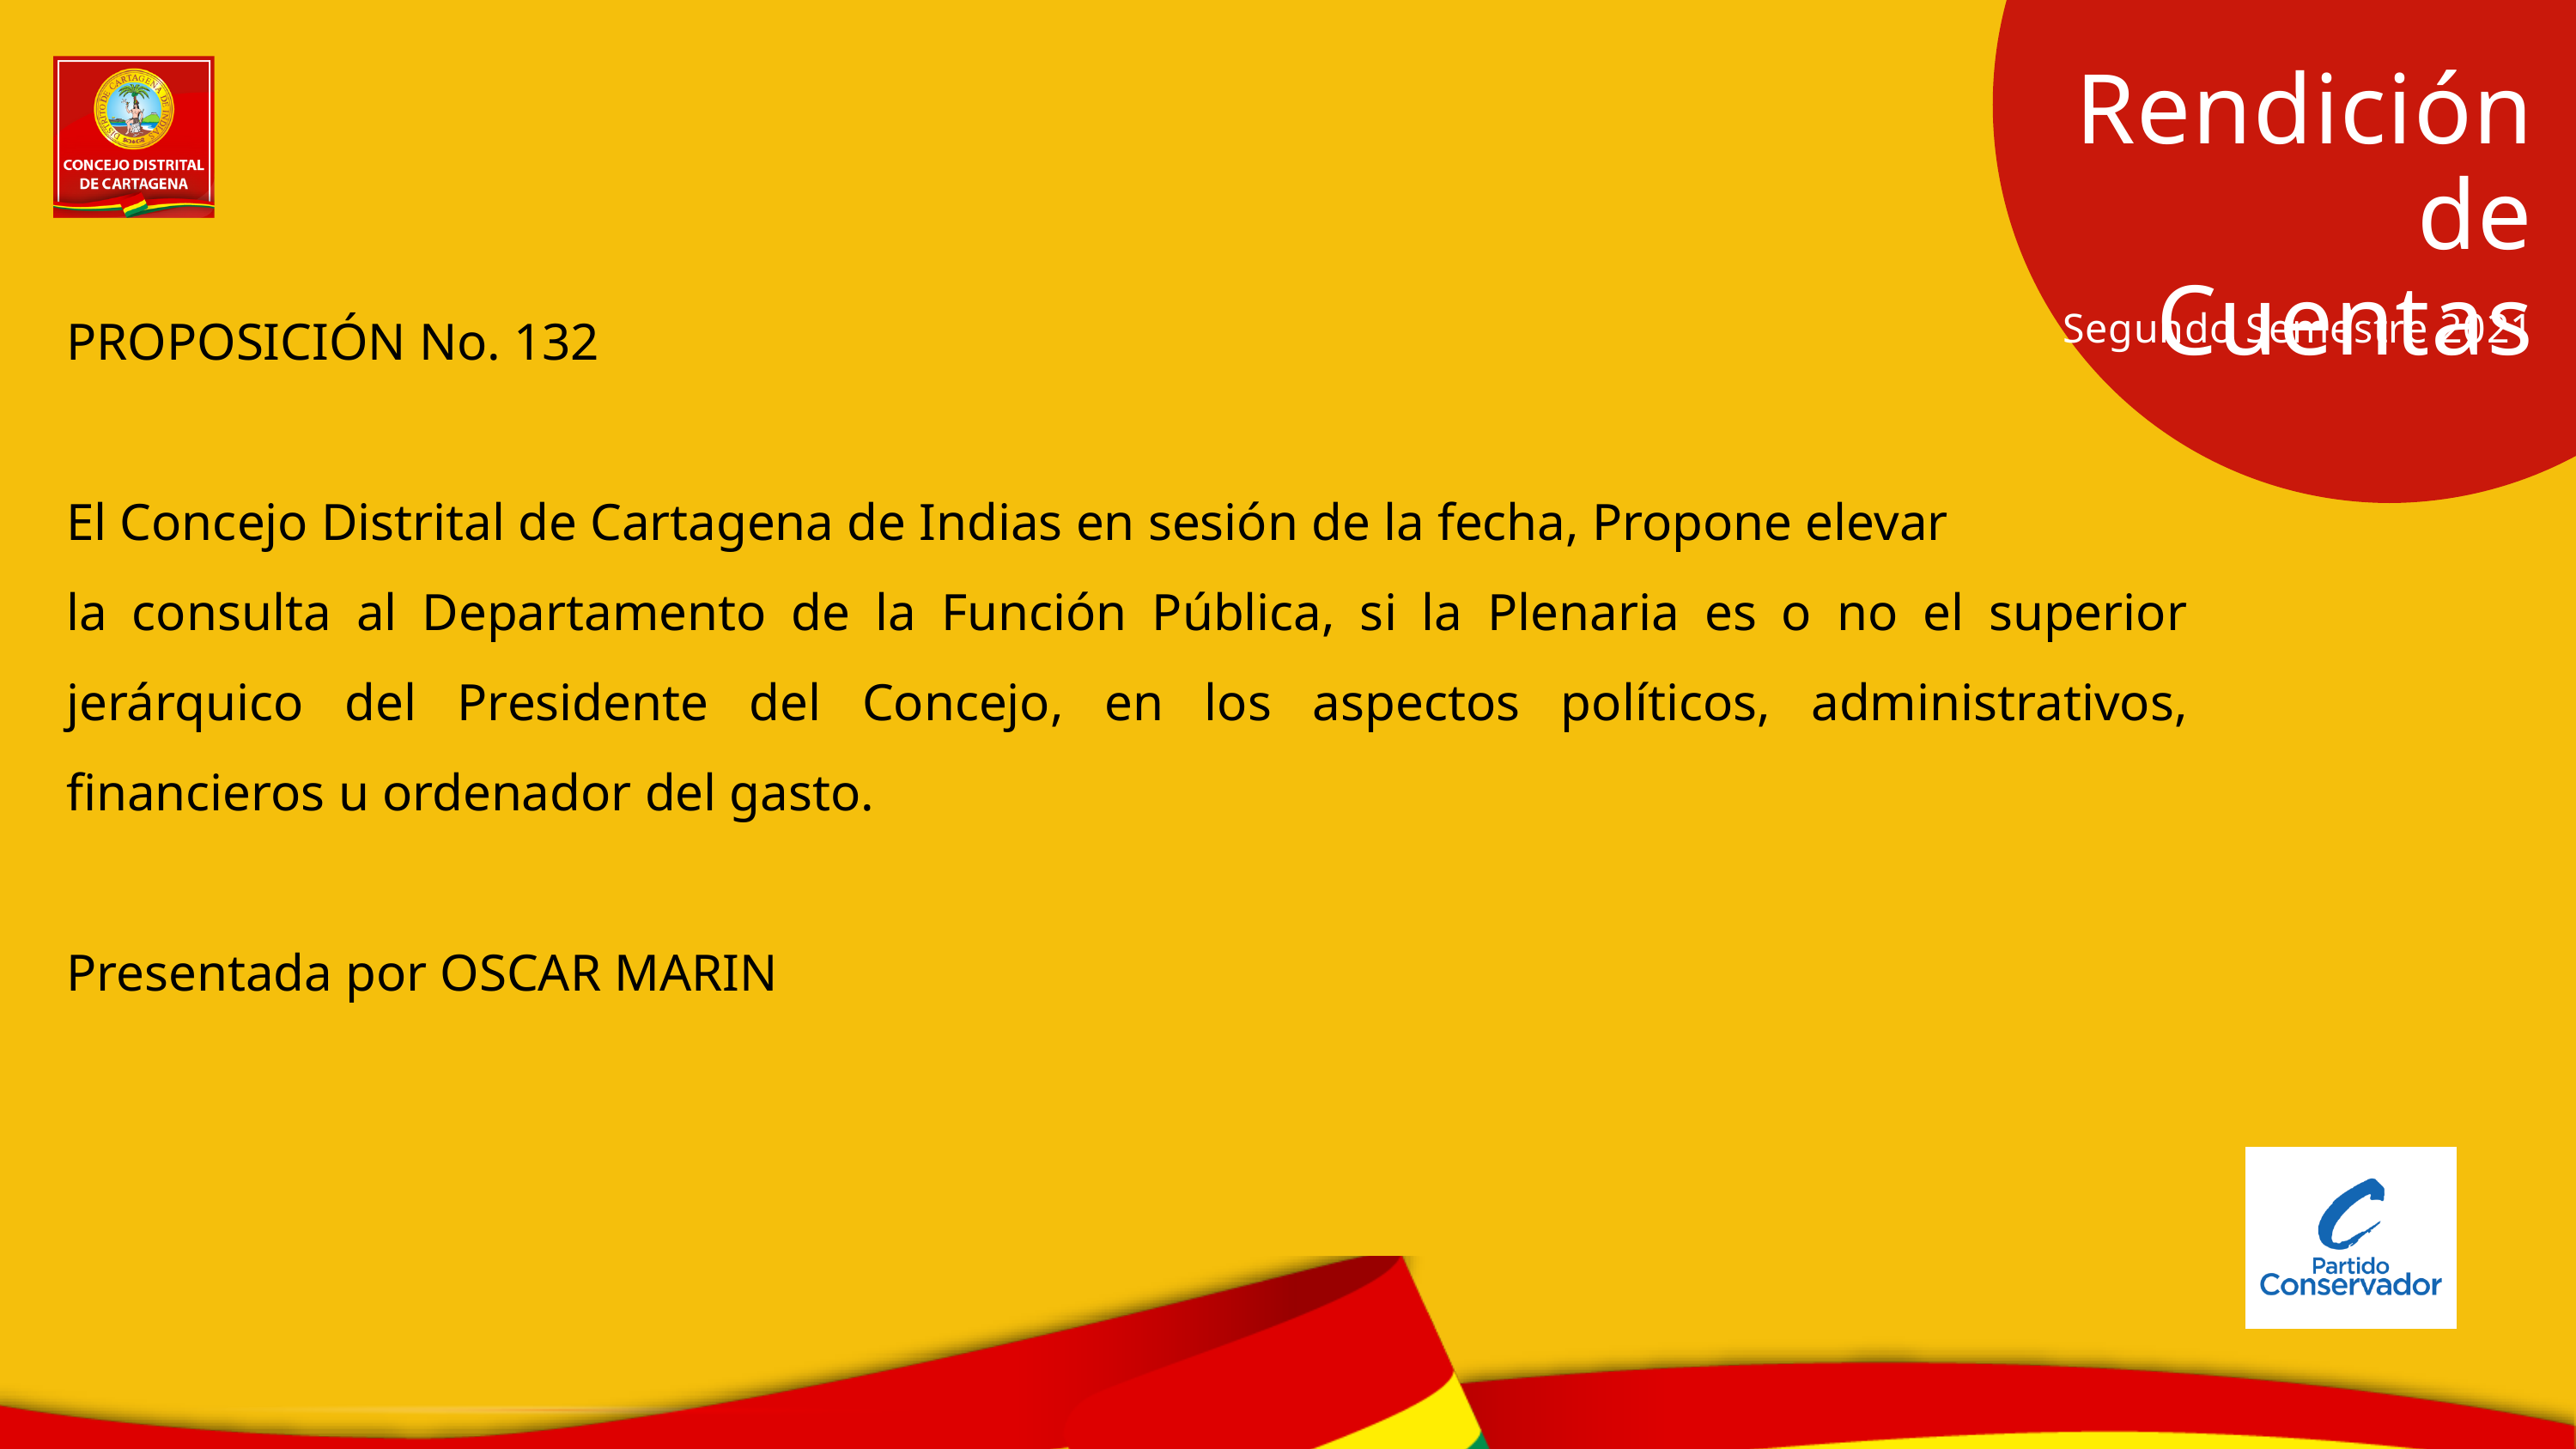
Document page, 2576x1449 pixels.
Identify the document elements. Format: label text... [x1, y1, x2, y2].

picture [53, 56, 216, 218]
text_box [2044, 52, 2534, 349]
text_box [1990, 0, 2576, 504]
text_box PROPOSICIÓN No. 132 El Concejo Distrital de Cartagena de Indias en sesión de la fecha, Propone elevar la consulta al Departamento de la Función Pública, si la Plenaria es o no el superior jerárquico del Presidente del Concejo, en los aspectos políticos, administrativos, financieros u ordenador del gasto. Presentada por OSCAR MARIN [53, 274, 2201, 1008]
picture [0, 1147, 2576, 1449]
